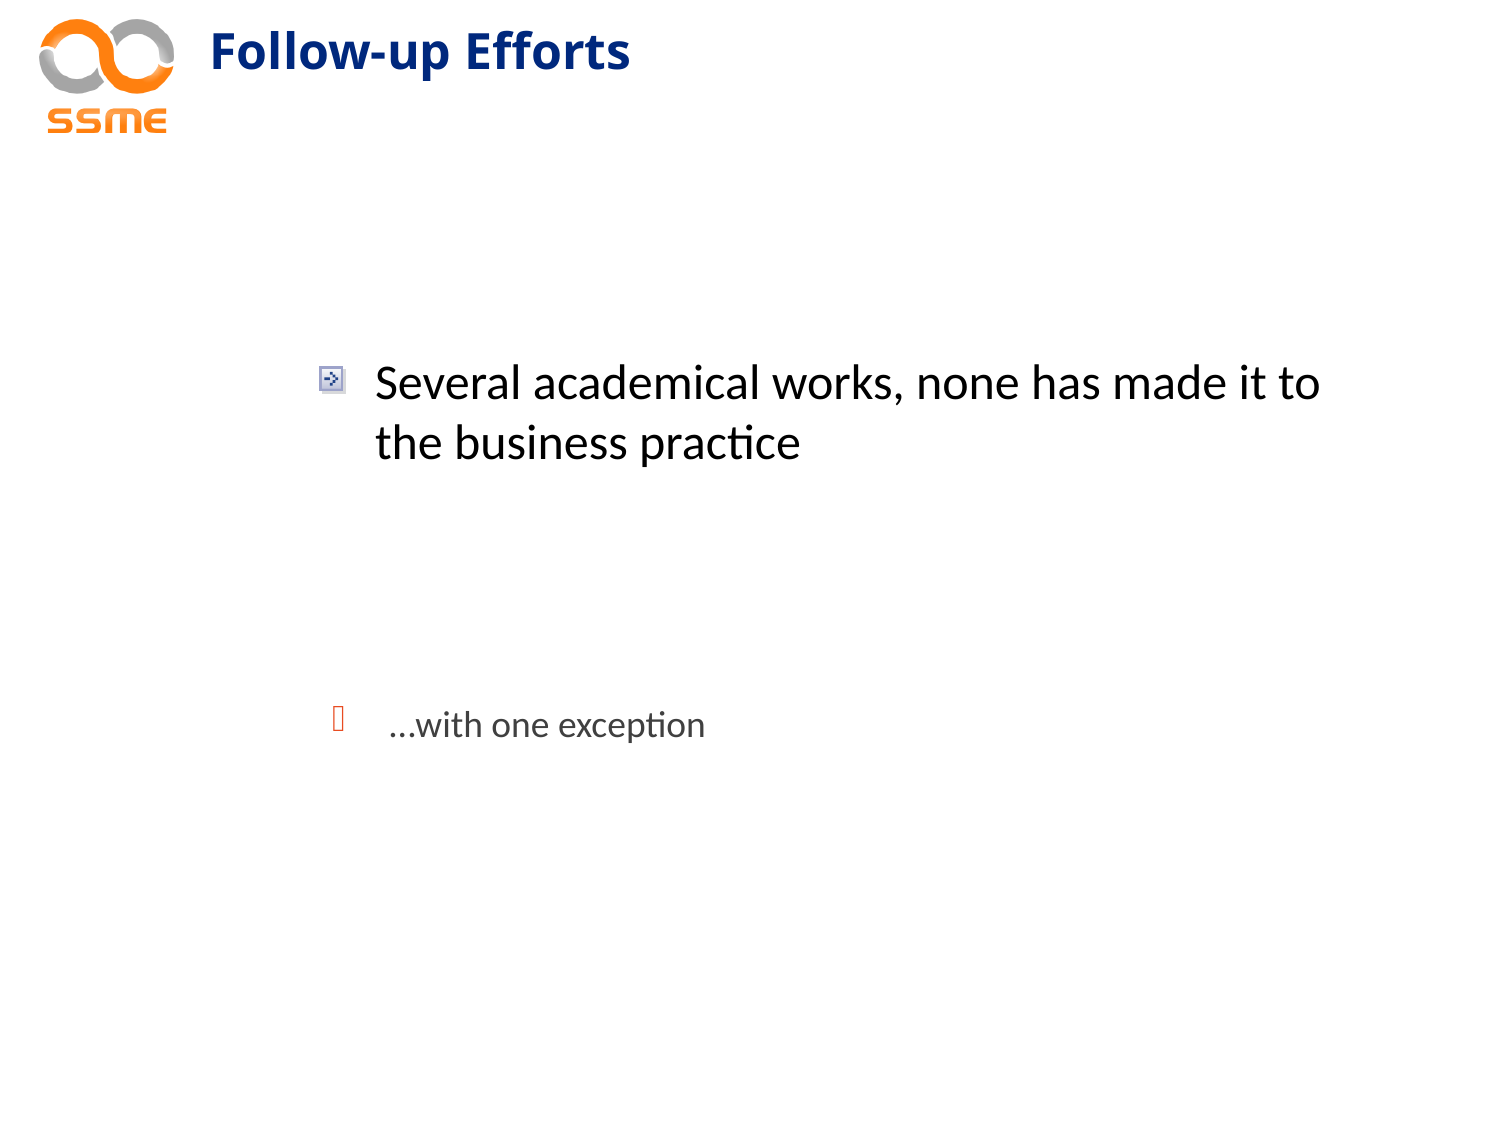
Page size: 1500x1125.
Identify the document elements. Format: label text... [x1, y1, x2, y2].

list Several academical works, none has made it to the business practice [318, 350, 1400, 551]
text_box ...with one exception [317, 692, 1399, 894]
title Follow-up Efforts [194, 11, 1469, 200]
picture [39, 19, 174, 133]
